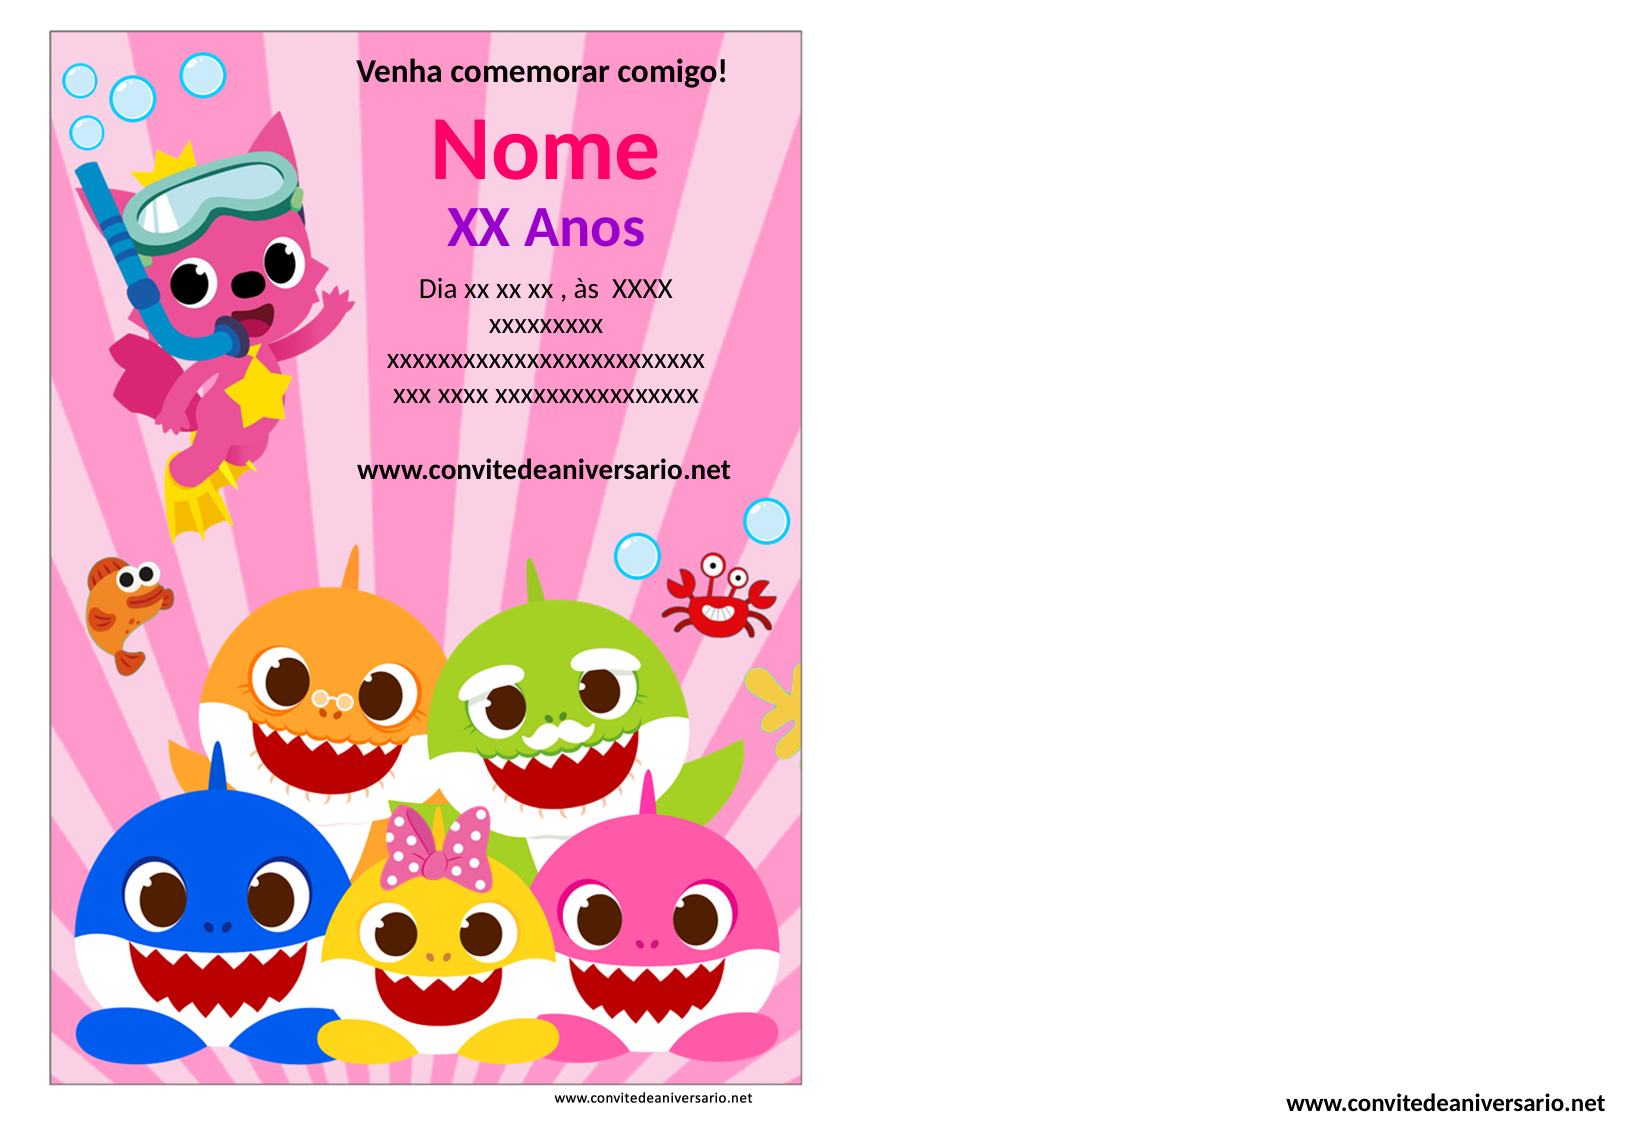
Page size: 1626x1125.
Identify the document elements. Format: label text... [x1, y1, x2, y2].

text_box www.convitedeaniversario.net [1271, 1079, 1622, 1125]
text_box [27, 15, 825, 1109]
